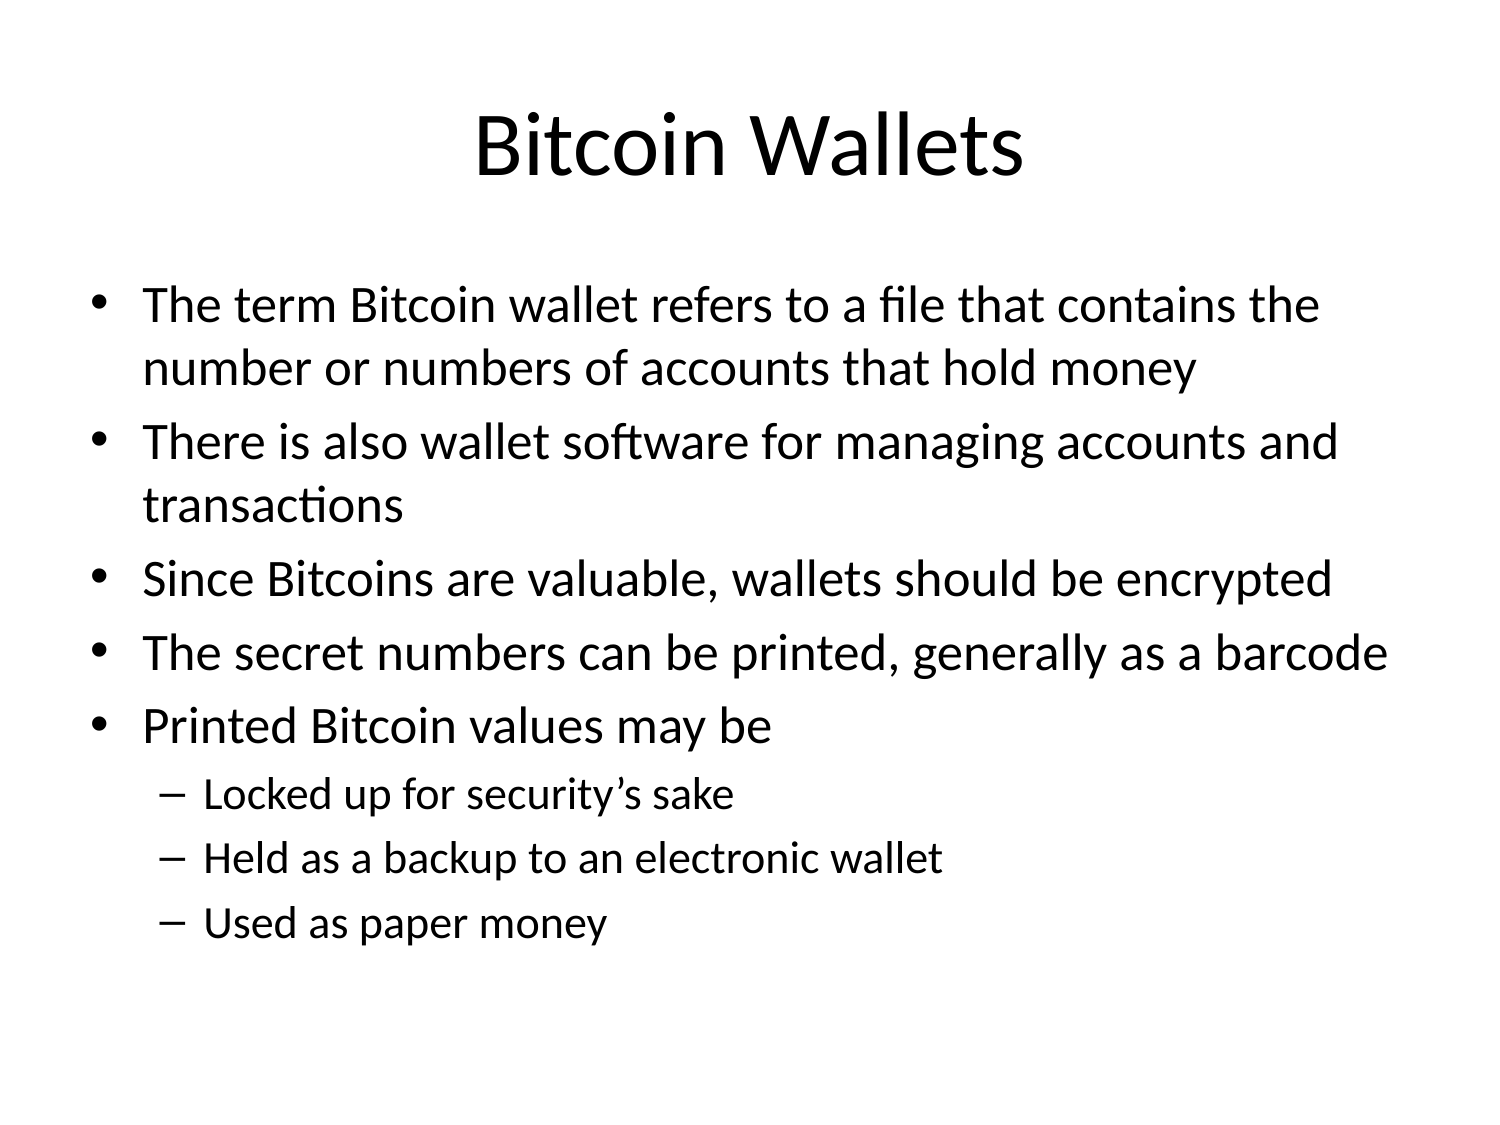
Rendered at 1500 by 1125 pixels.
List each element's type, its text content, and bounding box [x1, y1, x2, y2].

list The term Bitcoin wallet refers to a file that contains the number or numbers of accounts that hold money There is also wallet software for managing accounts and transactions Since Bitcoins are valuable, wallets should be encrypted The secret numbers can be printed, generally as a barcode Printed Bitcoin values may be Locked up for security’s sake Held as a backup to an electronic wallet Used as paper money [75, 262, 1425, 1005]
title Bitcoin Wallets [75, 45, 1425, 233]
